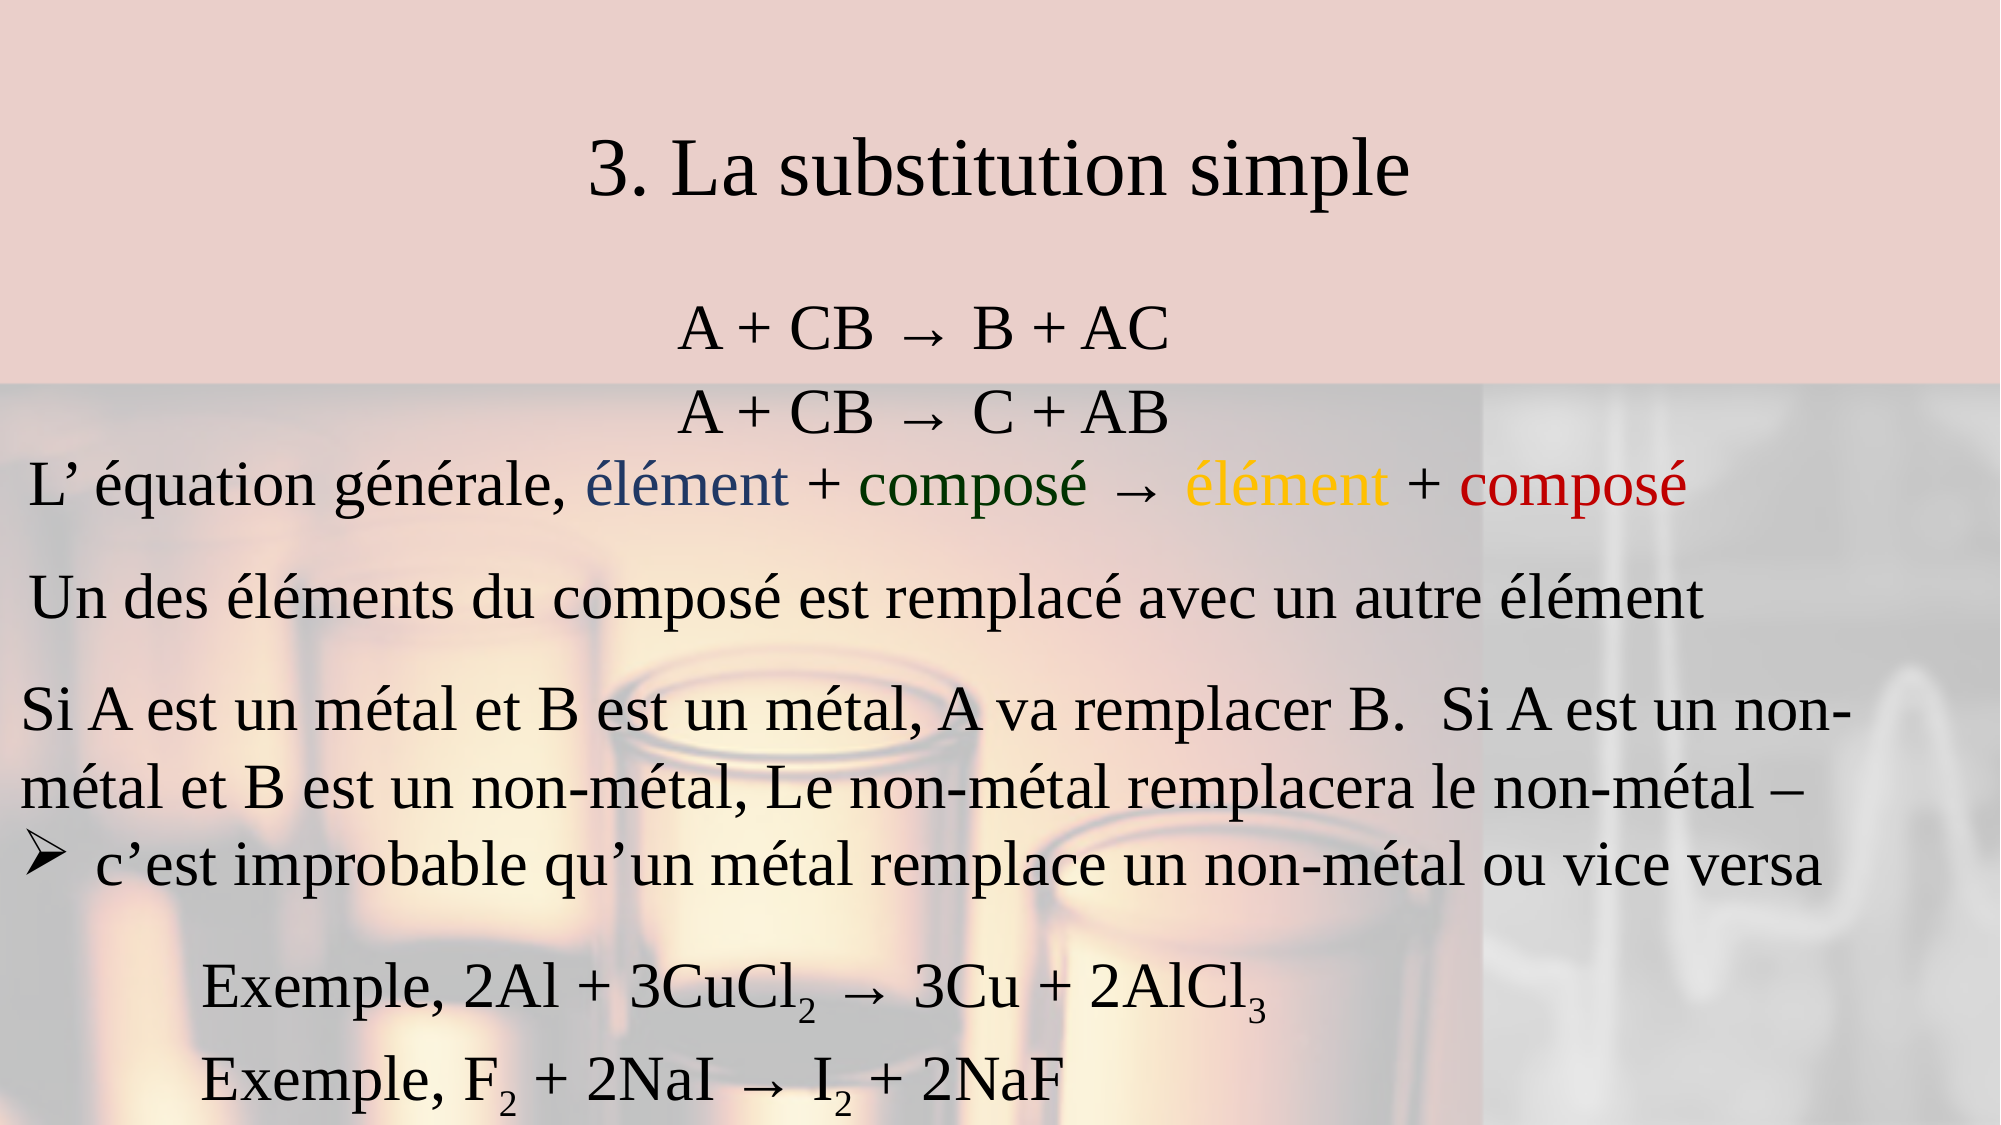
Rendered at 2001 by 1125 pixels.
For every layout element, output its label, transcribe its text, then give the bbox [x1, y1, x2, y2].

text_box Exemple, F2 + 2NaI → I2 + 2NaF [186, 1028, 1081, 1125]
text_box A + CB → C + AB [662, 361, 1186, 433]
text_box Un des éléments du composé est remplacé avec un autre élément [13, 546, 1721, 639]
title 3. La substitution simple [137, 59, 1863, 278]
text_box Si A est un métal et B est un métal, A va remplacer B. Si A est un non-métal et B est un non-métal, Le non-métal remplacera le non-métal – c’est improbable qu’un métal remplace un non-métal ou vice versa [6, 658, 1880, 906]
text_box L’ équation générale, élément + composé → élément + composé [13, 433, 1704, 527]
text_box A + CB → B + AC [662, 277, 1186, 361]
text_box Exemple, 2Al + 3CuCl2 → 3Cu + 2AlCl3 [186, 935, 1282, 1039]
